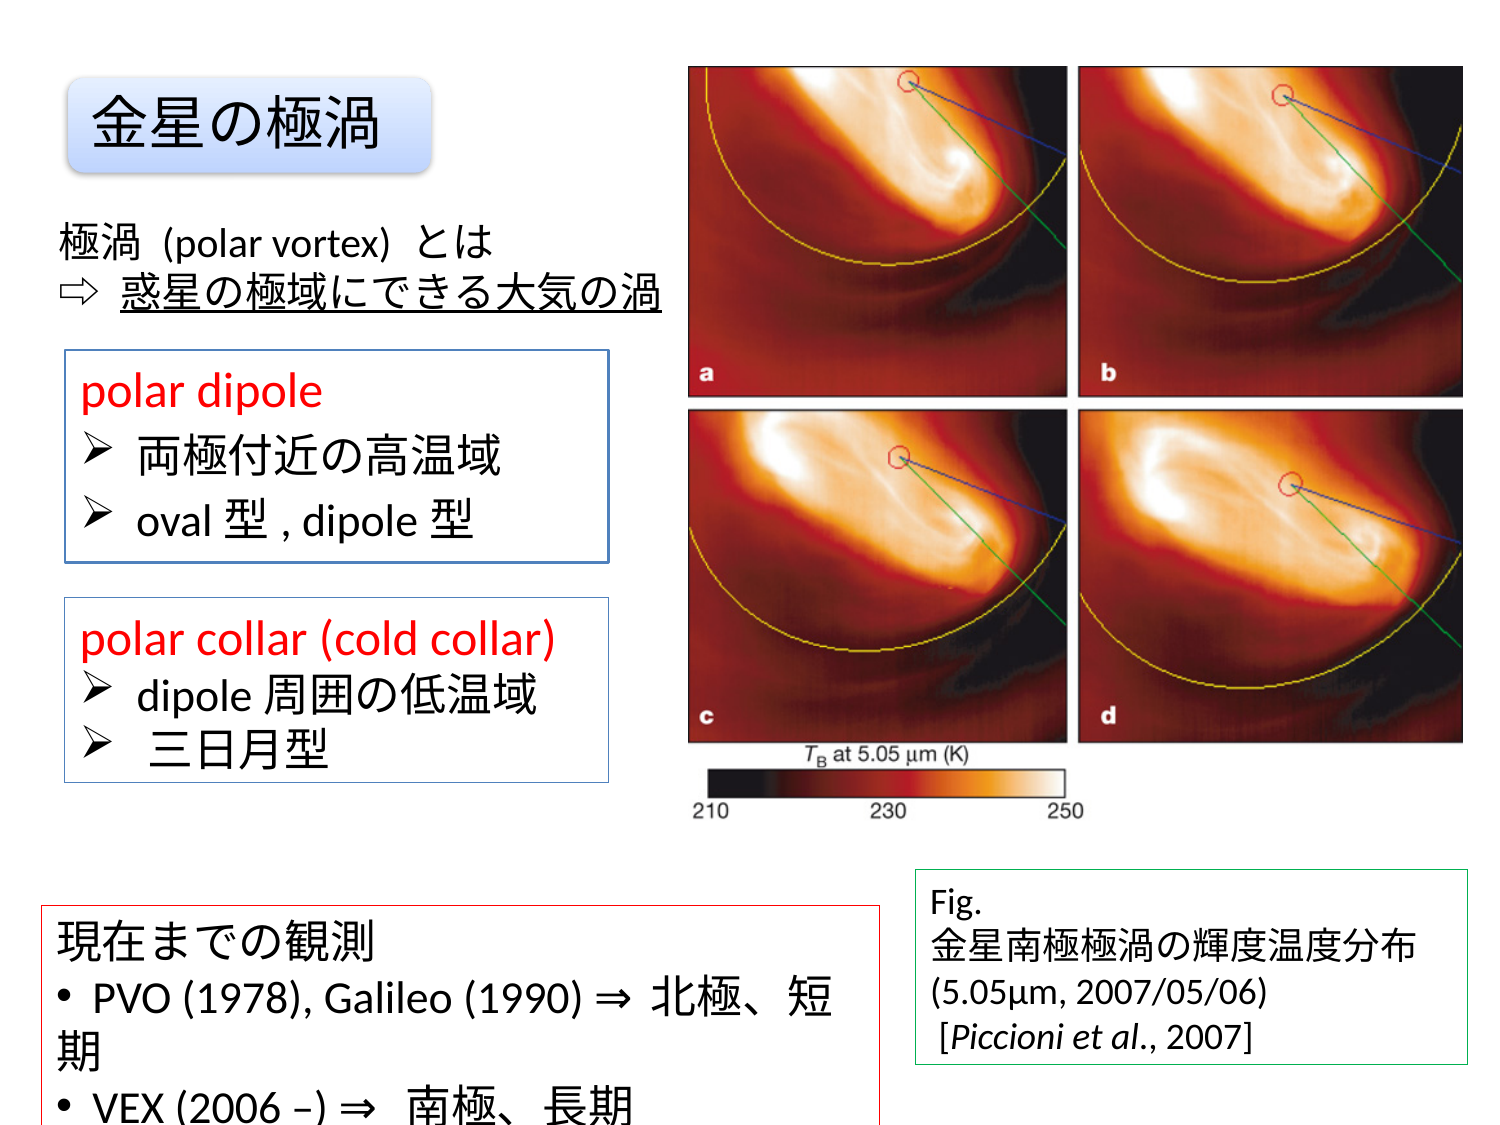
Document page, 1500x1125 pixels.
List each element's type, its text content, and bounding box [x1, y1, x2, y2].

list polar dipole 両極付近の高温域 oval型, dipole型 [64, 349, 609, 563]
text_box 現在までの観測 PVO (1978), Galileo (1990) ⇒北極、短期 VEX (2006 –) ⇒ 南極、長期 [41, 905, 880, 1125]
text_box 極渦 (polar vortex) とは ⇨ 惑星の極域にできる大気の渦 [44, 208, 677, 323]
text_box Fig. 金星南極極渦の輝度温度分布 (5.05μm, 2007/05/06) [Piccioni et al., 2007] [915, 869, 1468, 1065]
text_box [68, 77, 432, 173]
text_box polar collar (cold collar) dipole周囲の低温域 三日月型 [64, 597, 609, 783]
picture [688, 66, 1463, 823]
